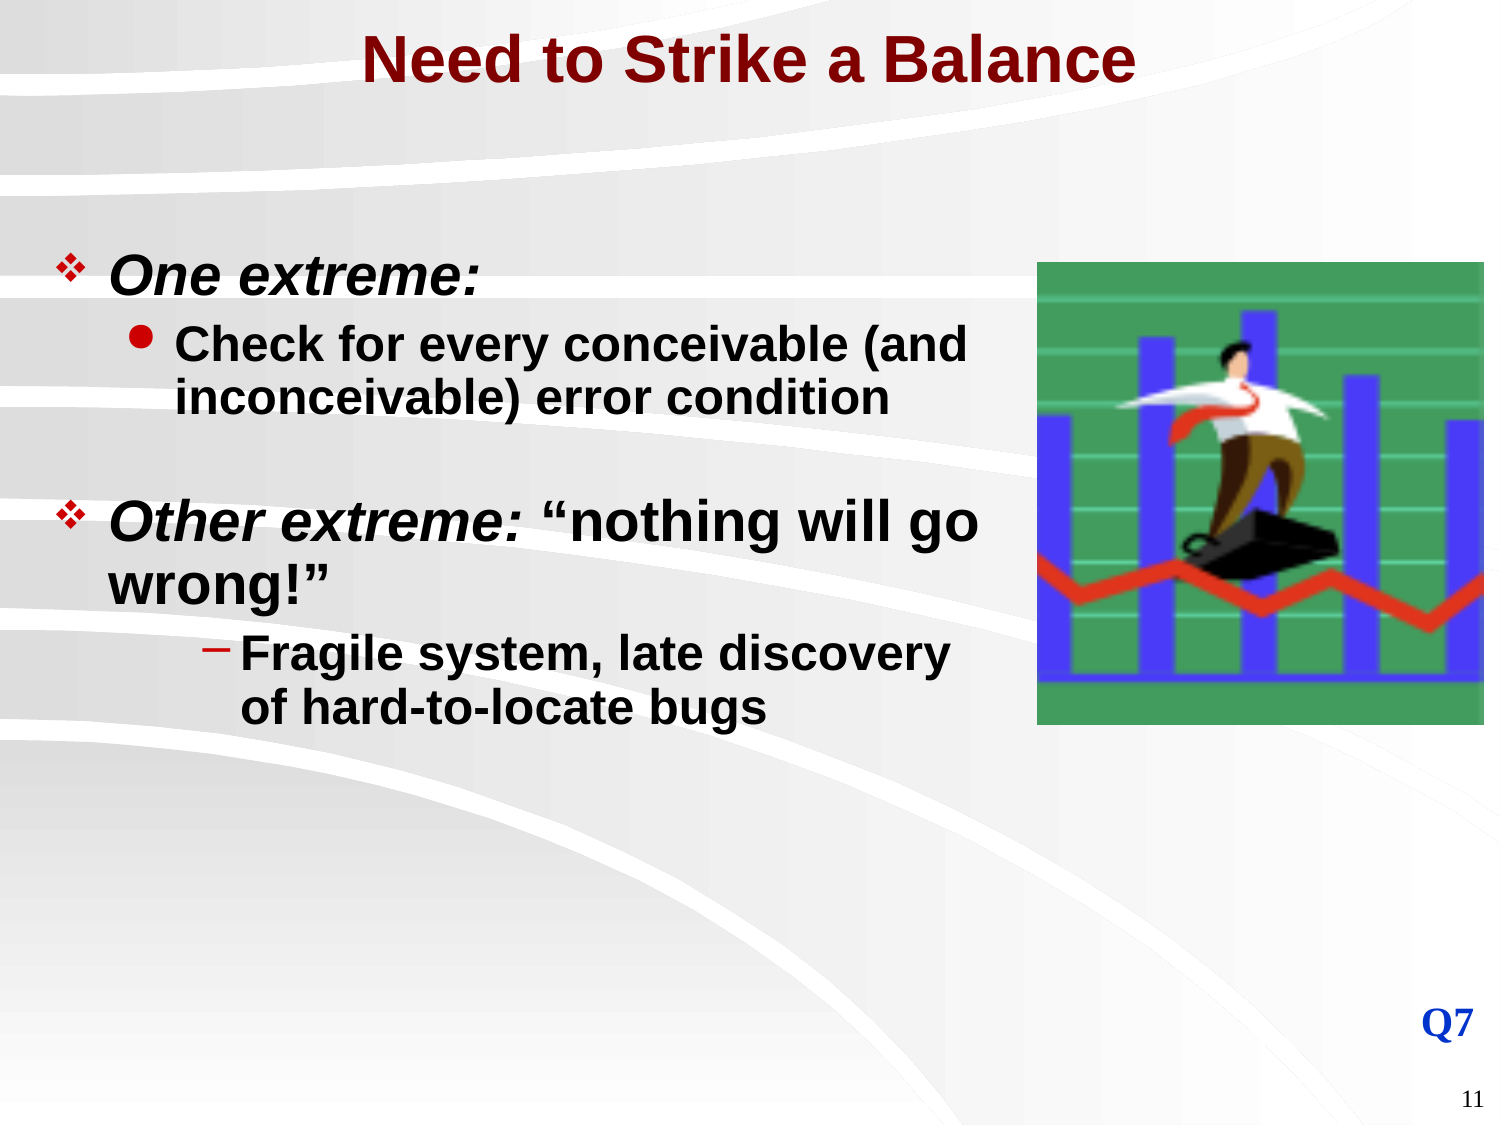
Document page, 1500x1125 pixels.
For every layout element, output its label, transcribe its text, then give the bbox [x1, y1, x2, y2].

list One extreme: Check for every conceivable (and inconceivable) error condition Other extreme: “nothing will go wrong!” Fragile system, late discovery of hard-to-locate bugs [37, 237, 1013, 1125]
text_box Q7 [1405, 987, 1490, 1053]
picture [1037, 262, 1484, 726]
title Need to Strike a Balance [112, 12, 1388, 101]
